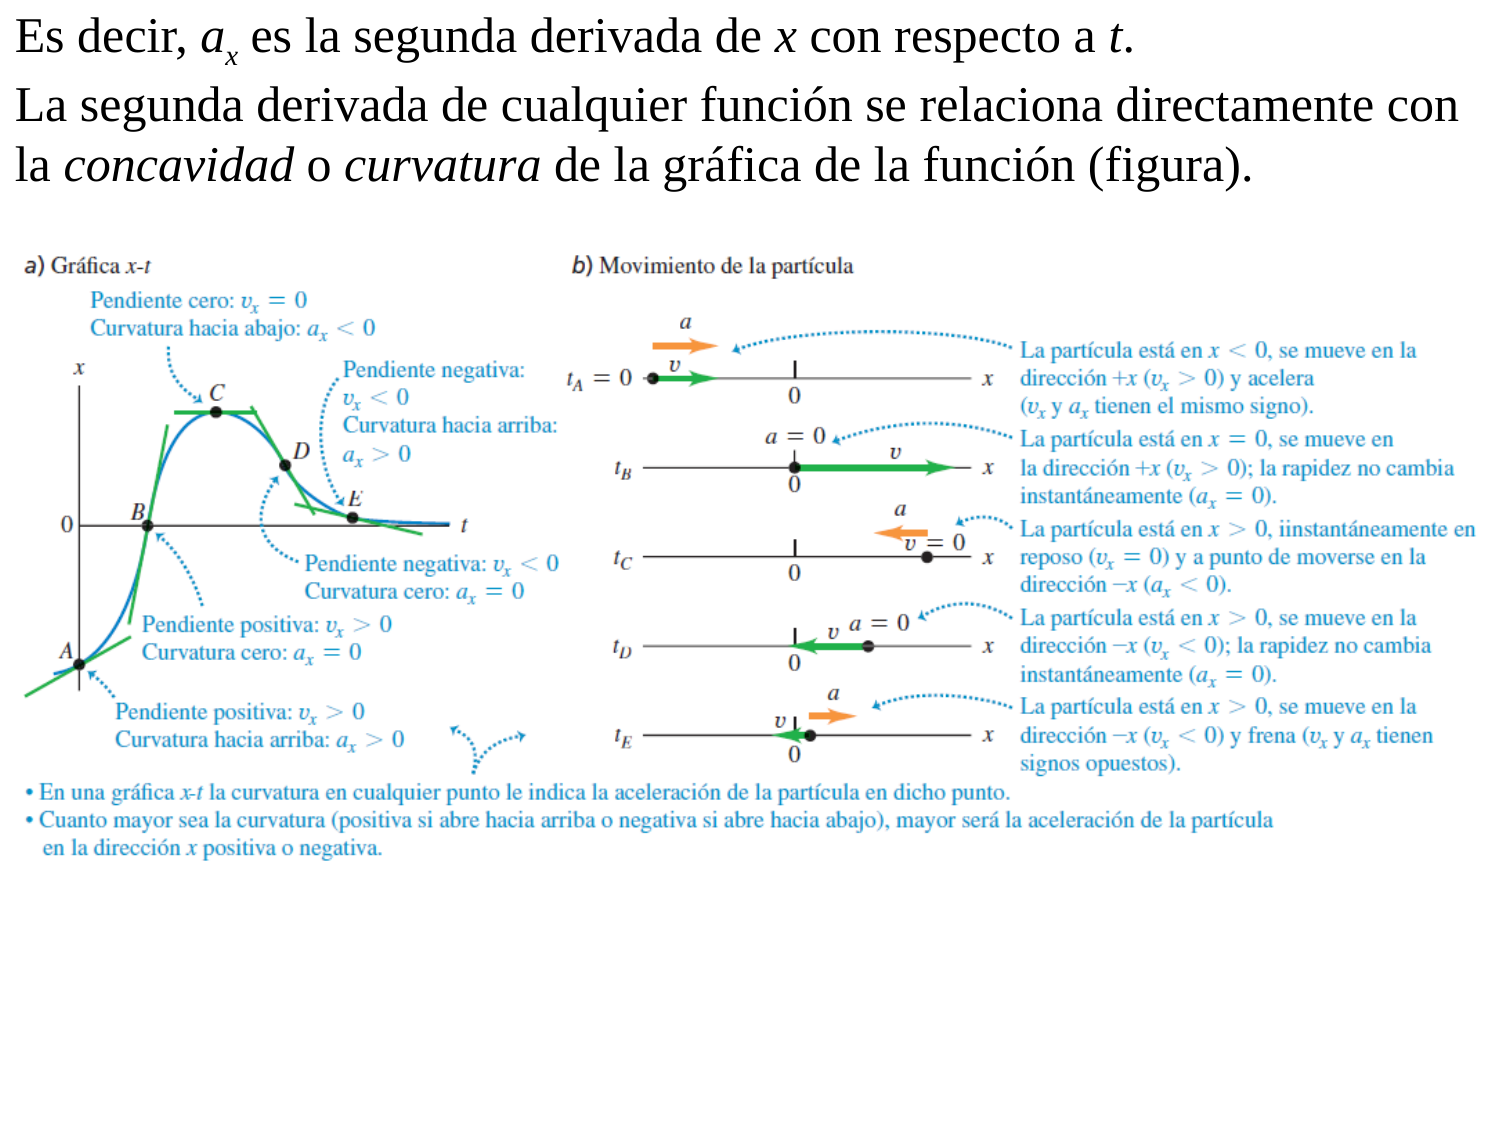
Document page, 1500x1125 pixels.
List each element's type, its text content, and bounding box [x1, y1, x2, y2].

text_box Es decir, ax es la segunda derivada de x con respecto a t. La segunda derivada de cualquier función se relaciona directamente con la concavidad o curvatura de la gráfica de la función (figura). [0, 0, 1500, 199]
picture [0, 243, 1500, 882]
